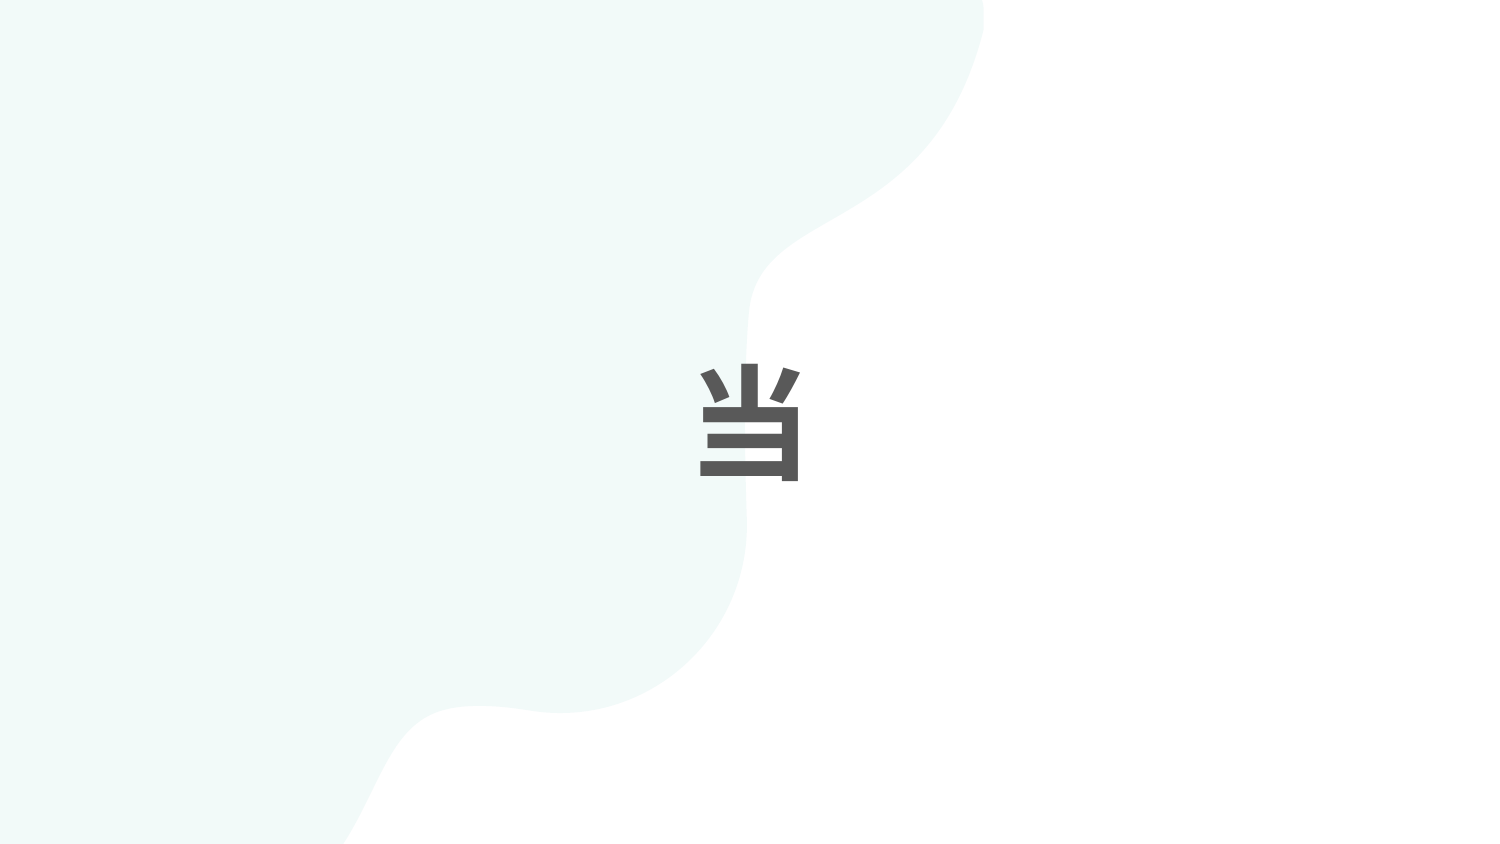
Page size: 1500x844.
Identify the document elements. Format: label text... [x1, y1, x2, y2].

text_box 当 [672, 338, 828, 504]
